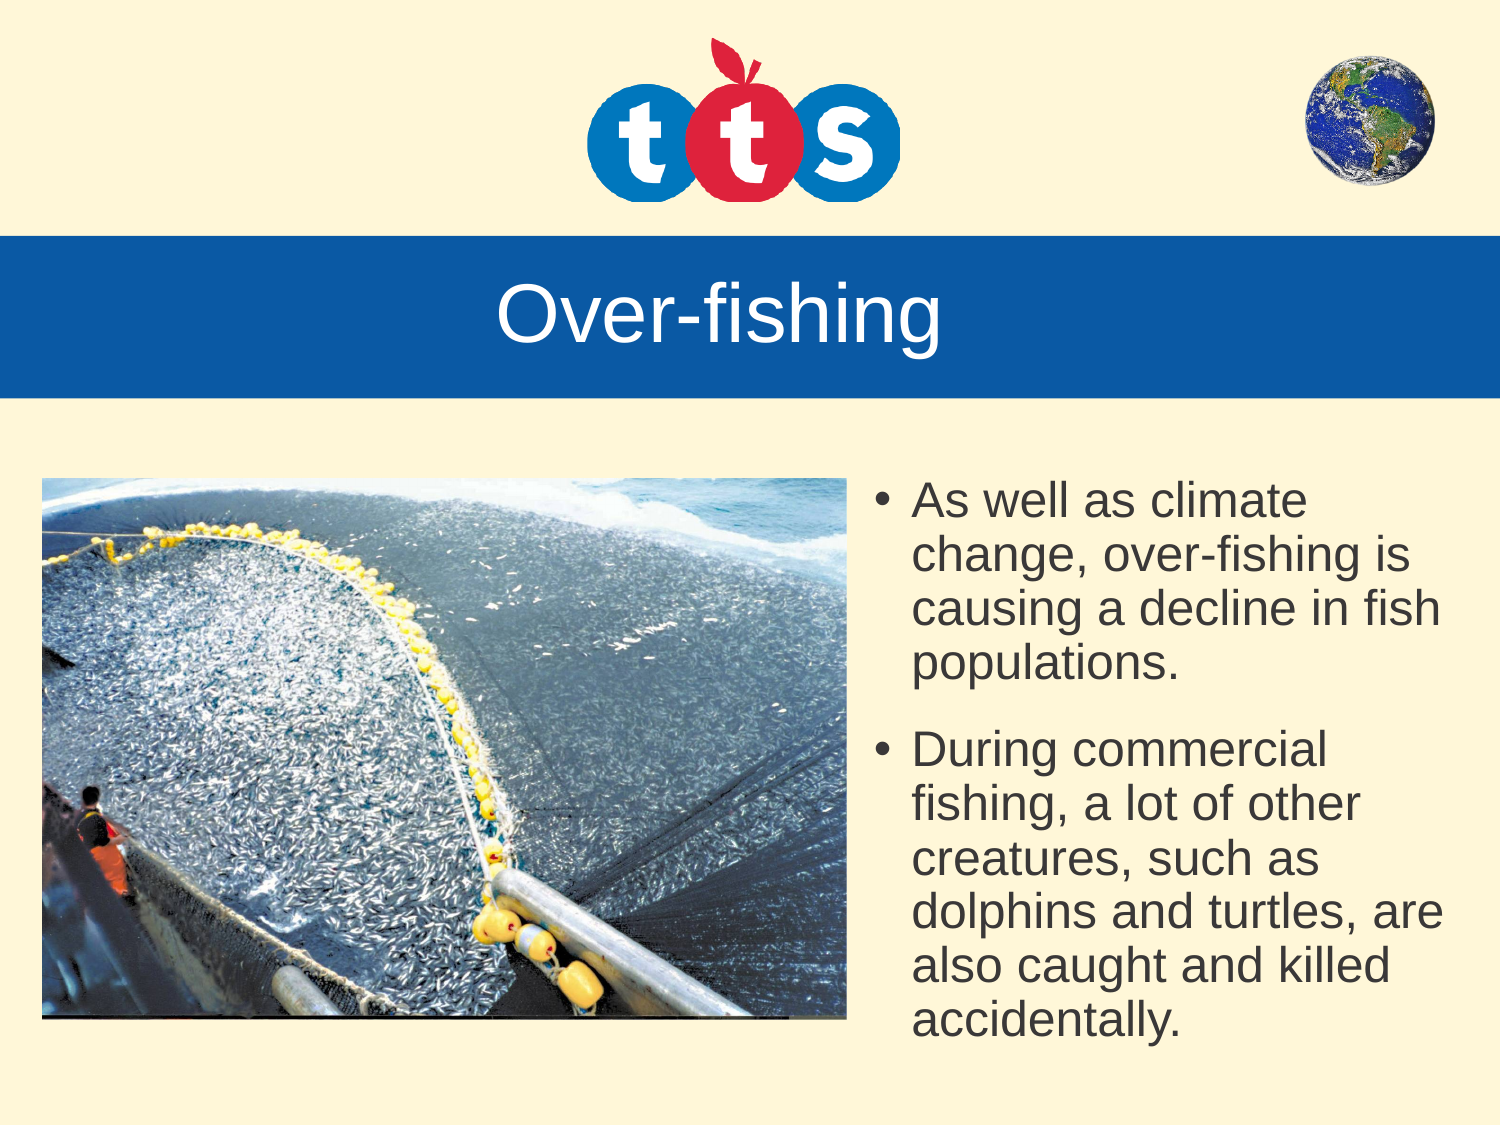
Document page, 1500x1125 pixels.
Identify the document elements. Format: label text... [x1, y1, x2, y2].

title Over-fishing [230, 221, 1210, 410]
text_box As well as climate change, over-fishing is causing a decline in fish populations. During commercial fishing, a lot of other creatures, such as dolphins and turtles, are also caught and killed accidentally. [859, 467, 1466, 1125]
picture [42, 478, 847, 1020]
picture [1281, 30, 1459, 208]
